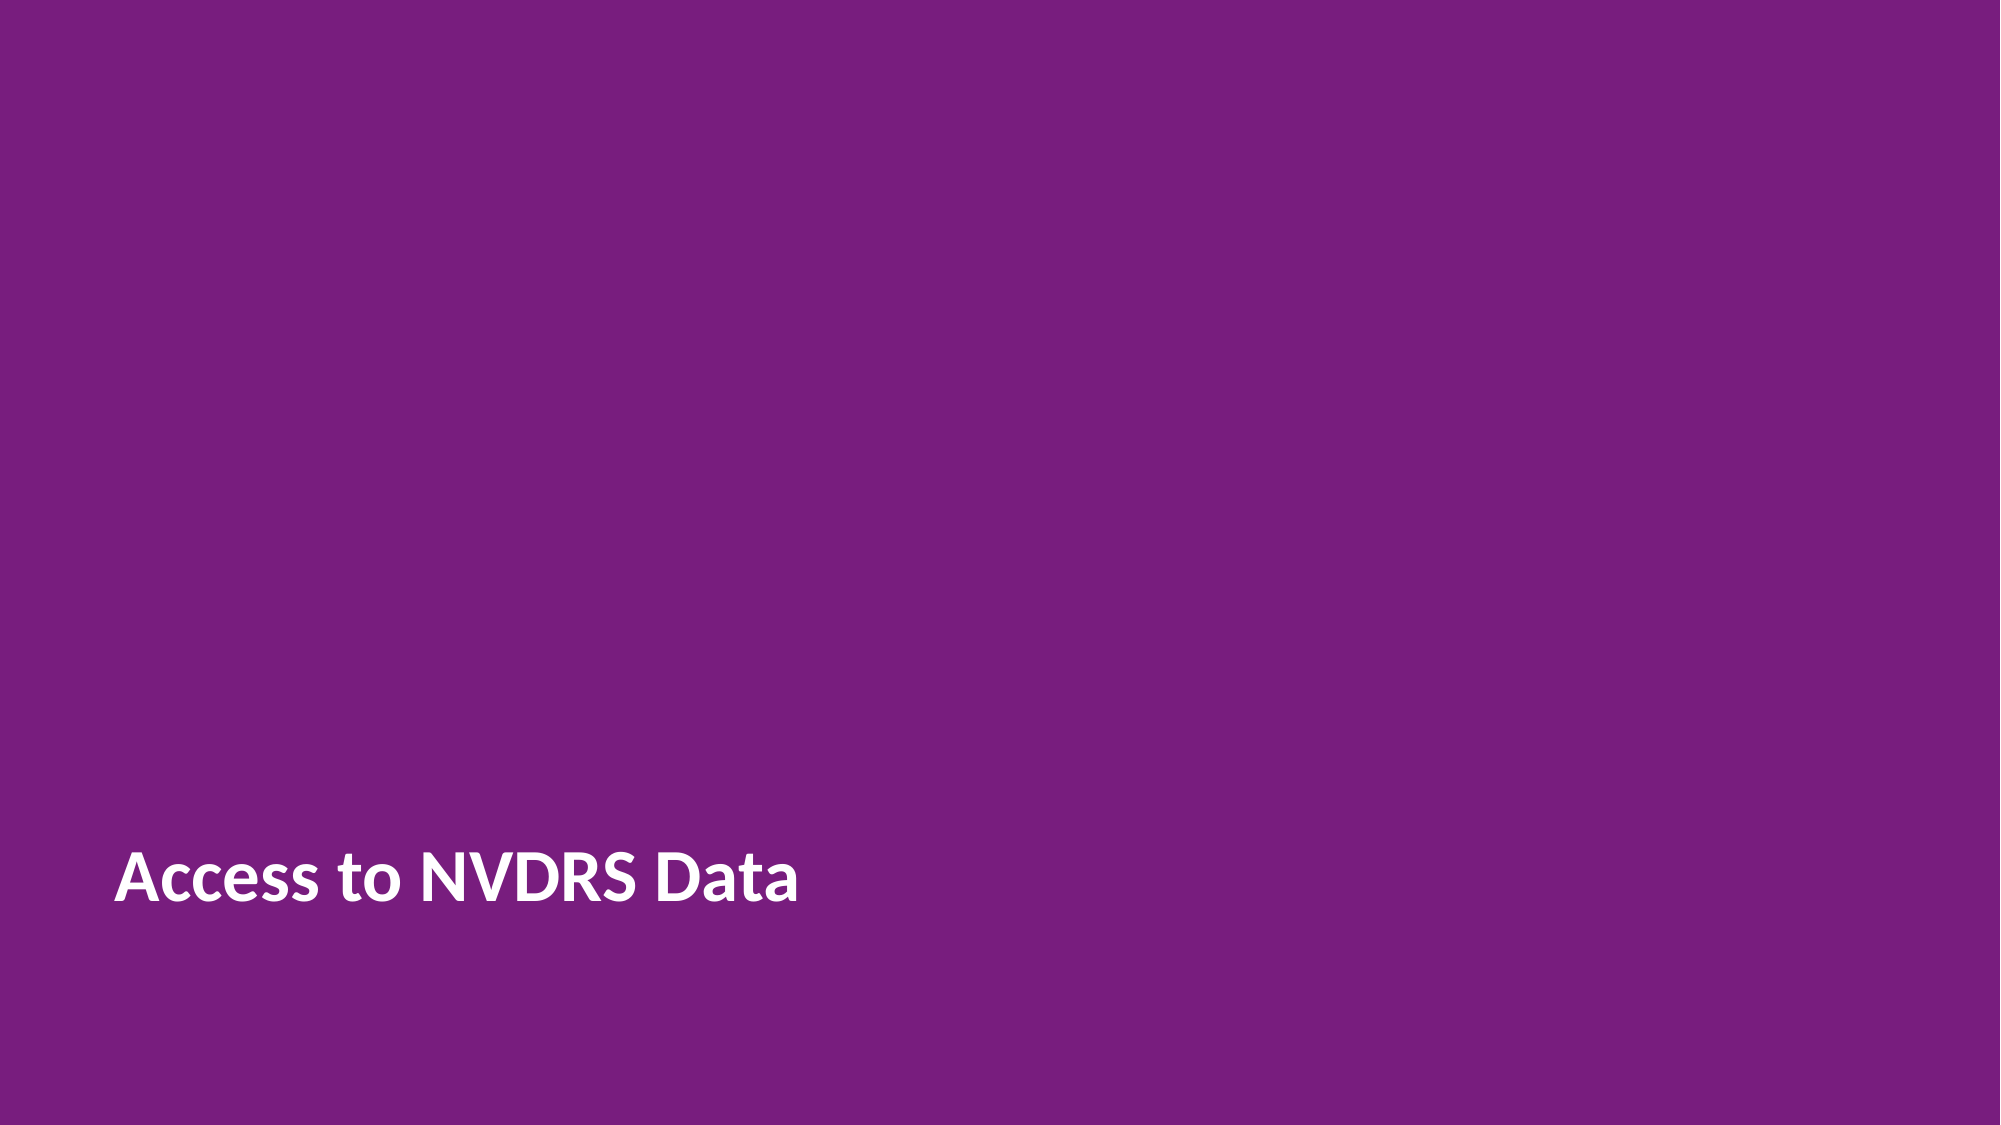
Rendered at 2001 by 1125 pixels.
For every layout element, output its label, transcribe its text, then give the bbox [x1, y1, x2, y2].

title Access to NVDRS Data [99, 732, 1915, 924]
